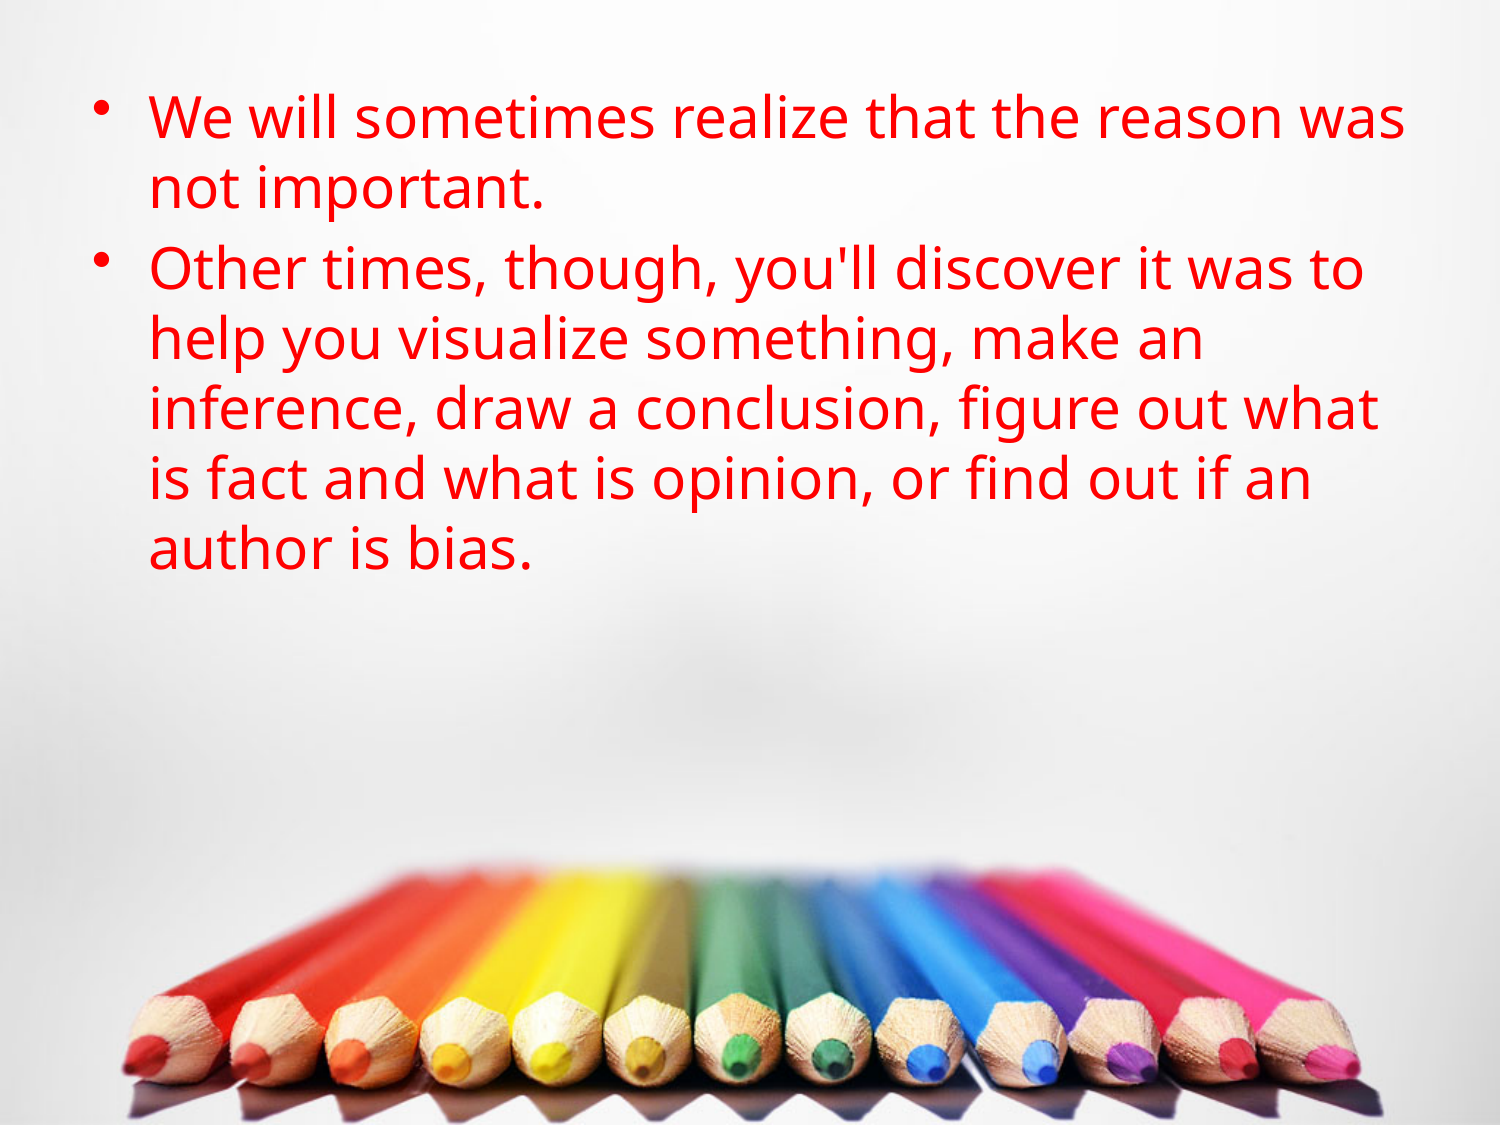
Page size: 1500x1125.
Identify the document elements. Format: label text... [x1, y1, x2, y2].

picture [0, 0, 1500, 1125]
list We will sometimes realize that the reason was not important. Other times, though, you'll discover it was to help you visualize something, make an inference, draw a conclusion, figure out what is fact and what is opinion, or find out if an author is bias. [76, 72, 1427, 815]
